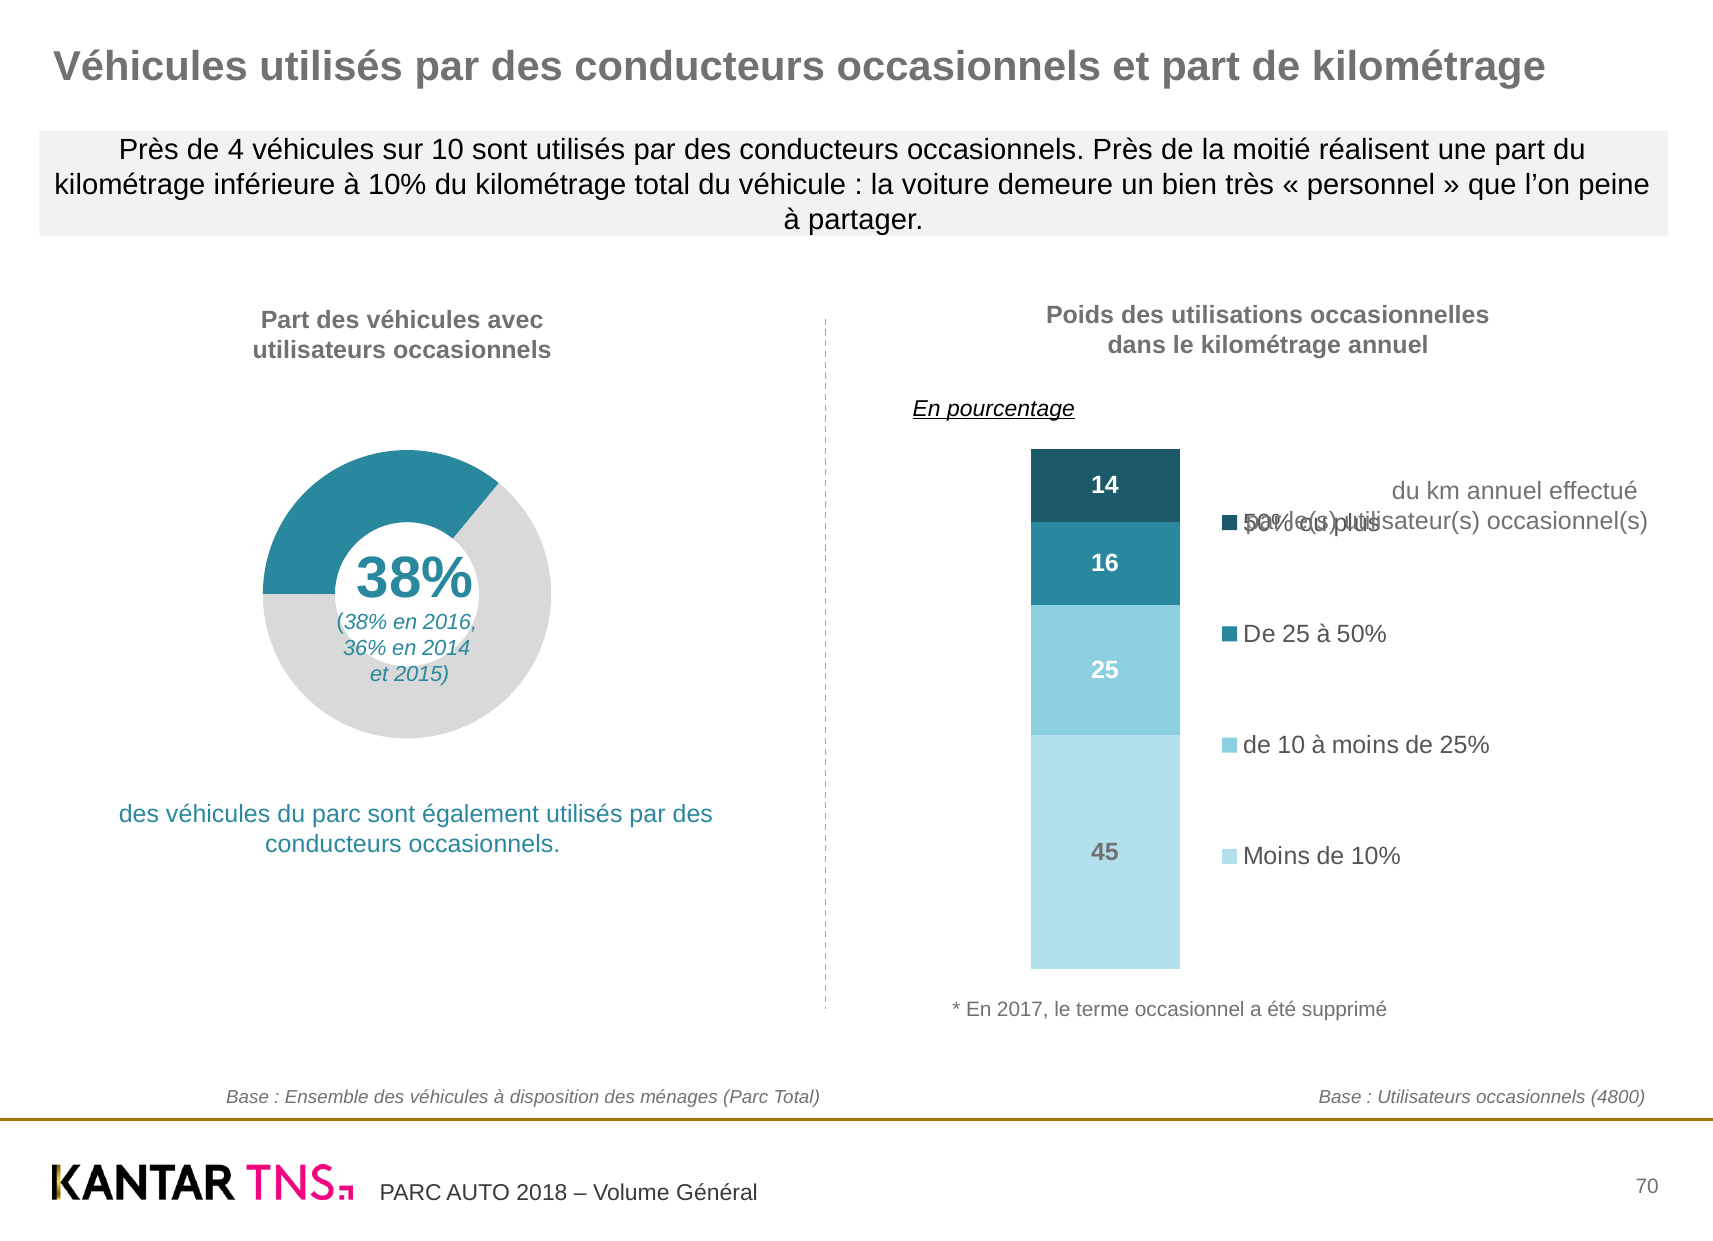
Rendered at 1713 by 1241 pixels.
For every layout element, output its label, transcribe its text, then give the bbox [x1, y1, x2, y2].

chart [189, 433, 573, 771]
title Véhicules utilisés par des conducteurs occasionnels et part de kilométrage [53, 0, 1660, 90]
text_box Base : Utilisateurs occasionnels (4800) [833, 1077, 1659, 1114]
text_box Près de 4 véhicules sur 10 sont utilisés par des conducteurs occasionnels. Près de la moitié réalisent une part du kilométrage inférieure à 10% du kilométrage total du véhicule : la voiture demeure un bien très « personnel » que l’on peine à partager. [37, 129, 1670, 238]
chart [805, 404, 1520, 1014]
text_box En pourcentage [912, 393, 1137, 403]
text_box du km annuel effectué par le(s) utilisateur(s) occasionnel(s) [1524, 467, 1688, 542]
text_box Poids des utilisations occasionnelles dans le kilométrage annuel [1003, 290, 1534, 368]
picture [52, 1164, 353, 1200]
text_box * En 2017, le terme occasionnel a été supprimé [952, 995, 1596, 1047]
text_box Part des véhicules avec utilisateurs occasionnels [191, 295, 614, 343]
text_box Base : Ensemble des véhicules à disposition des ménages (Parc Total) [0, 1077, 833, 1114]
text_box des véhicules du parc sont également utilisés par des conducteurs occasionnels. [80, 790, 753, 865]
slide_number 70 [1539, 1170, 1659, 1201]
